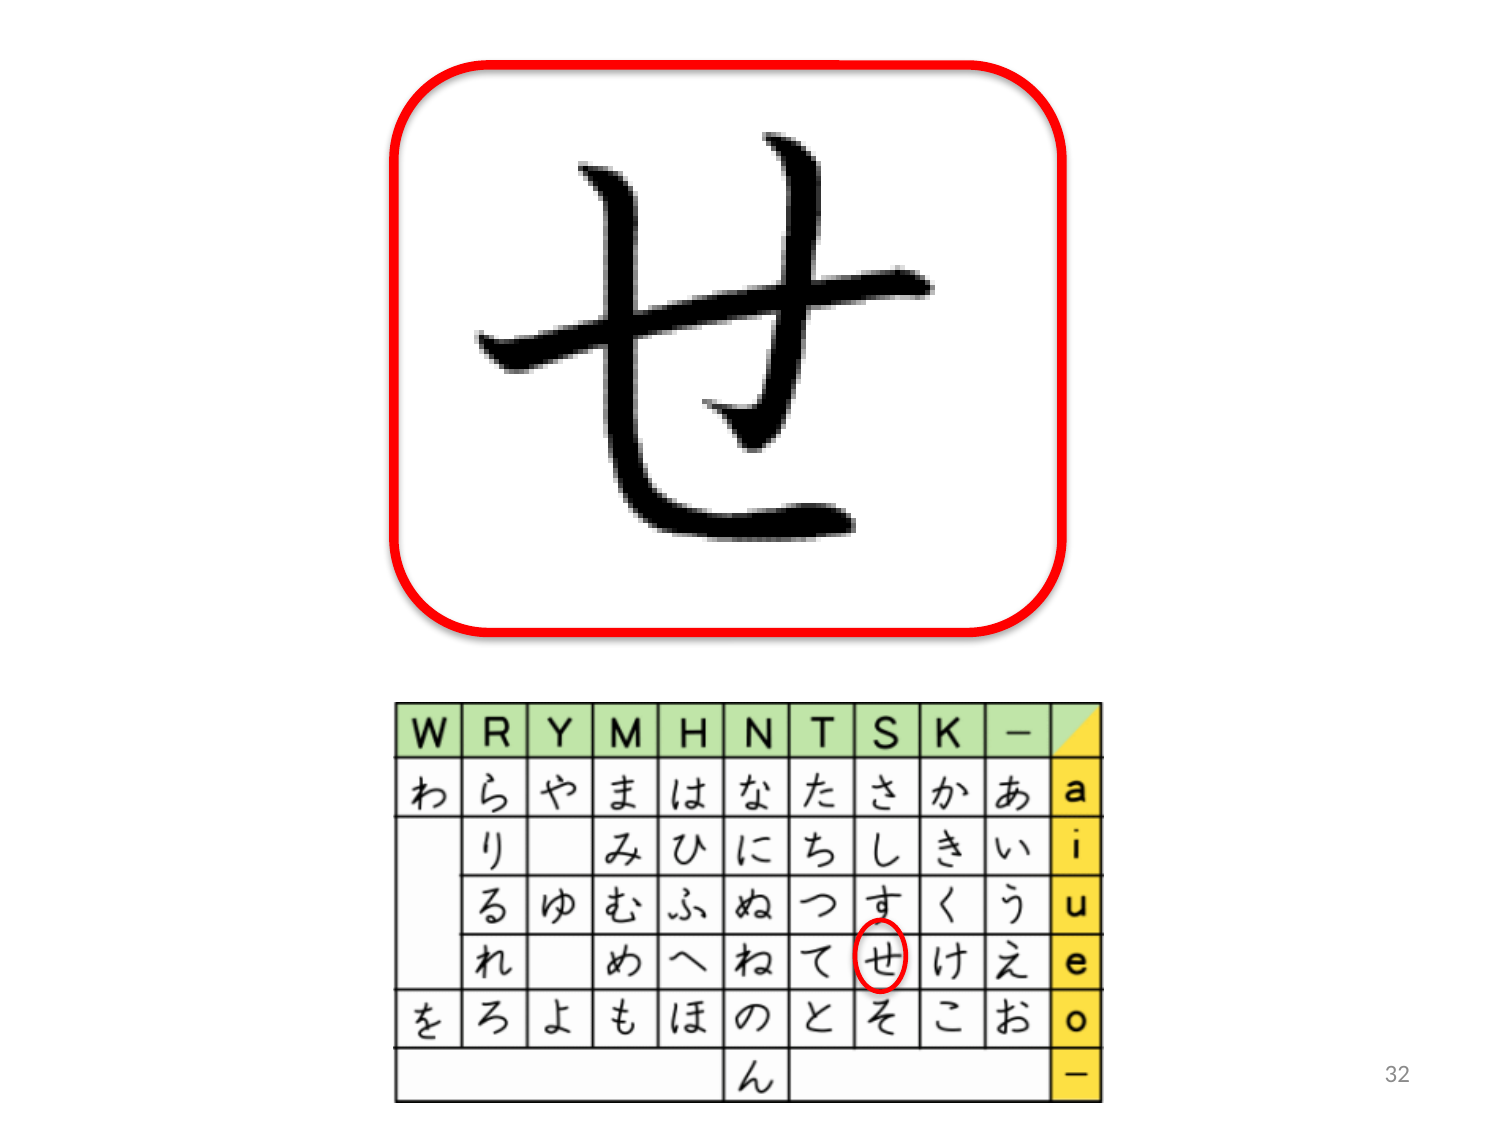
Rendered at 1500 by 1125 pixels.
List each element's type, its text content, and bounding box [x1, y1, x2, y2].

slide_number 32 [1108, 1042, 1425, 1103]
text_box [310, 36, 1105, 633]
picture [393, 702, 1105, 1103]
